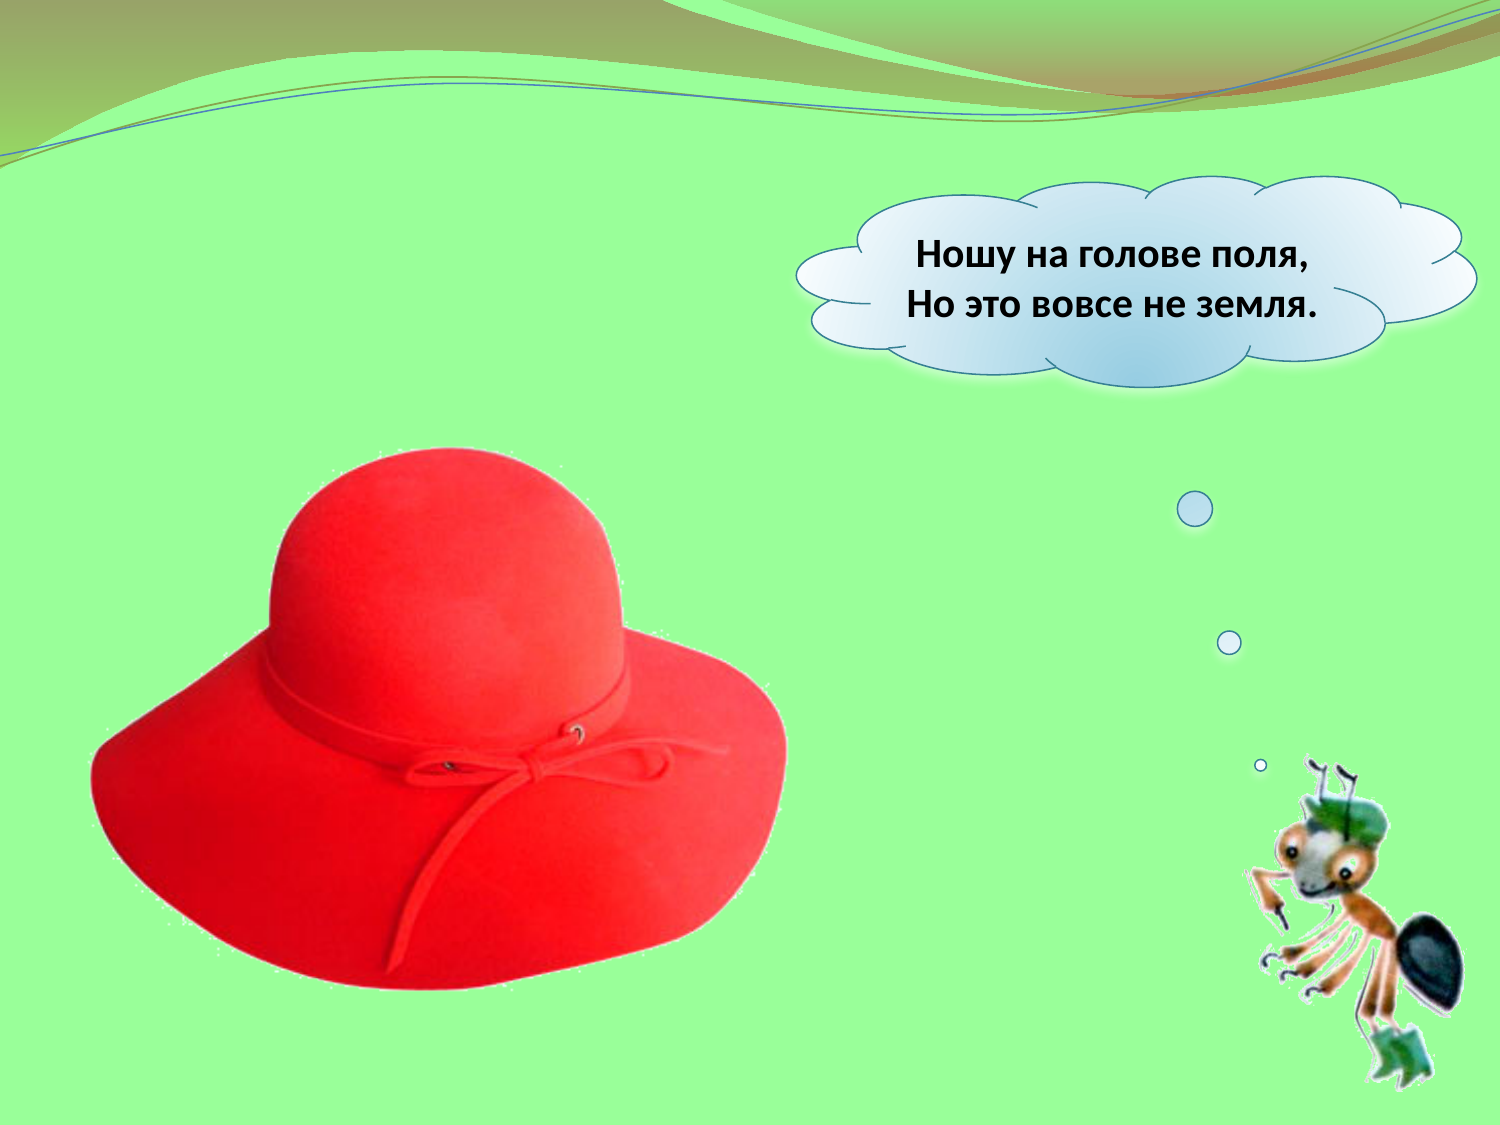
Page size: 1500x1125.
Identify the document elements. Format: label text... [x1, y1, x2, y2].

picture [1241, 749, 1474, 1102]
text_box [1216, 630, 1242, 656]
text_box Ношу на голове поля, Но это вовсе не земля. [1176, 490, 1214, 528]
text_box Ношу на голове поля, Но это вовсе не земля. [795, 175, 1478, 389]
picture [70, 351, 809, 1091]
